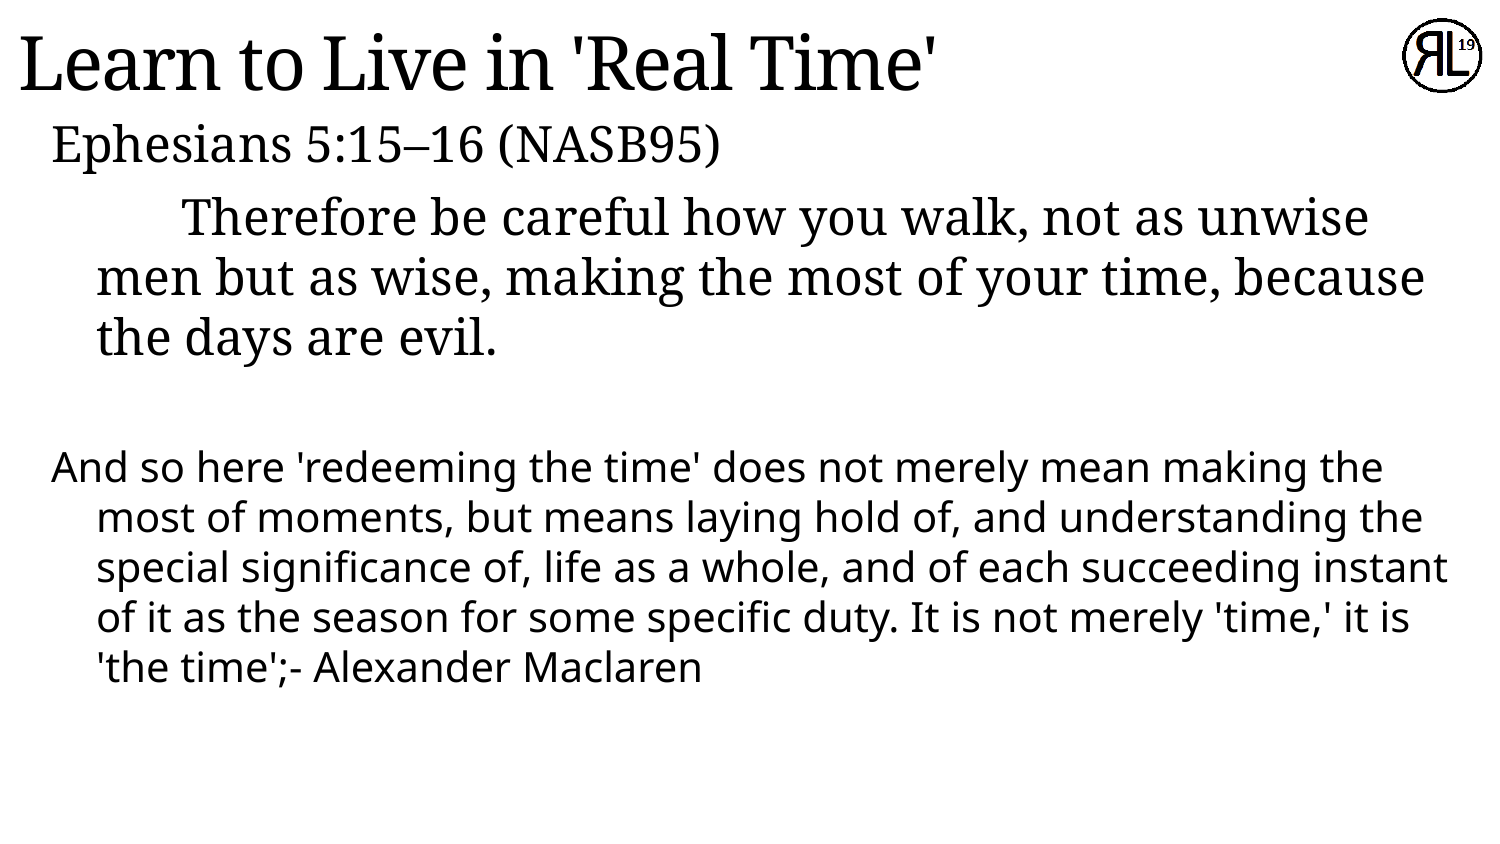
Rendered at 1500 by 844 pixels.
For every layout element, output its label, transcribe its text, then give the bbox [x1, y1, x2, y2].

picture [1372, 1, 1500, 106]
title Learn to Live in 'Real Time' [3, 1, 1201, 113]
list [1374, 3, 1500, 104]
list Ephesians 5:15–16 (NASB95) Therefore be careful how you walk, not as unwise men but as wise, making the most of your time, because the days are evil. And so here 'redeeming the time' does not merely mean making the most of moments, but means laying hold of, and understanding the special significance of, life as a whole, and of each succeeding instant of it as the season for some specific duty. It is not merely 'time,' it is 'the time';- Alexander Maclaren [36, 105, 1500, 844]
